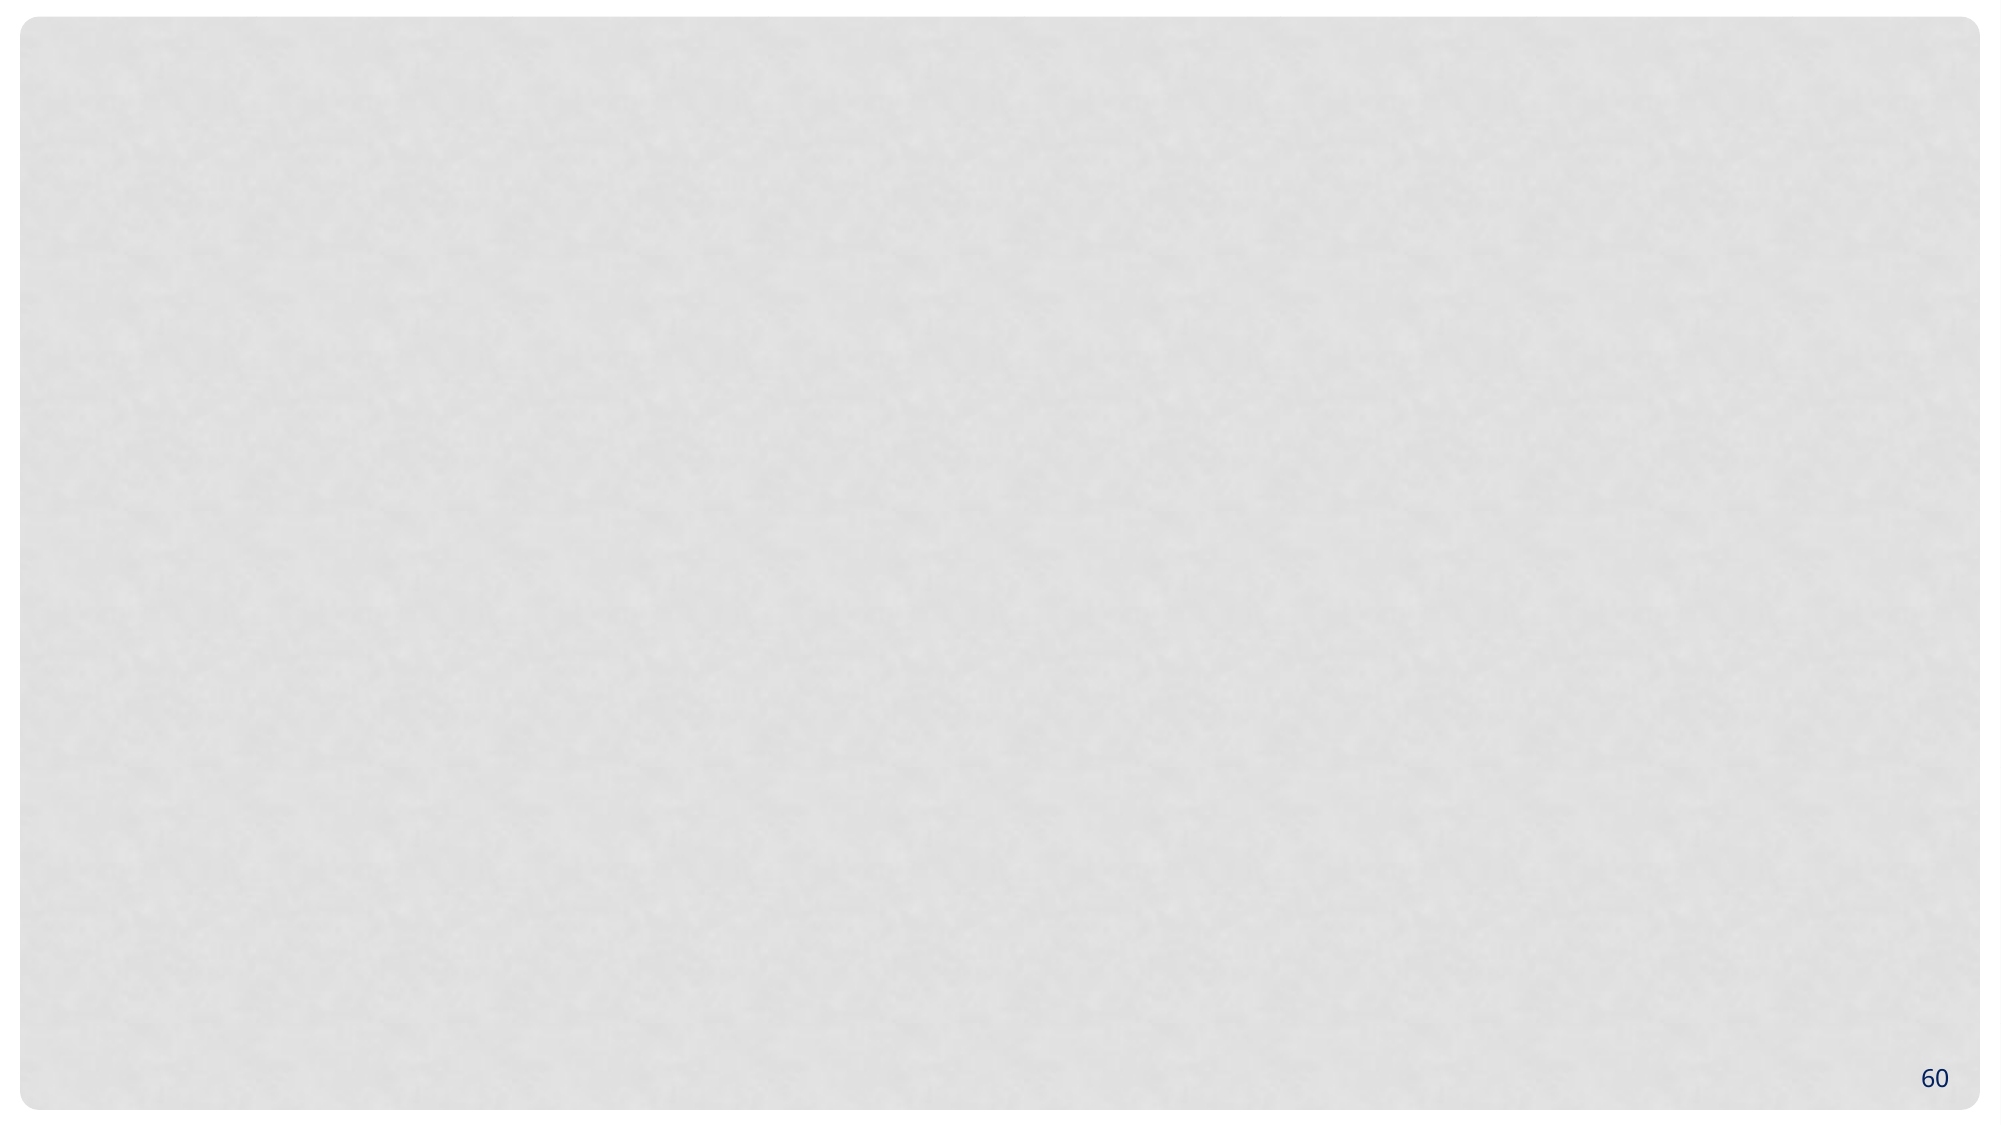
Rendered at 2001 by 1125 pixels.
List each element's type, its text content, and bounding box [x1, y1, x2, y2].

text_box 60 [1614, 1049, 1965, 1110]
